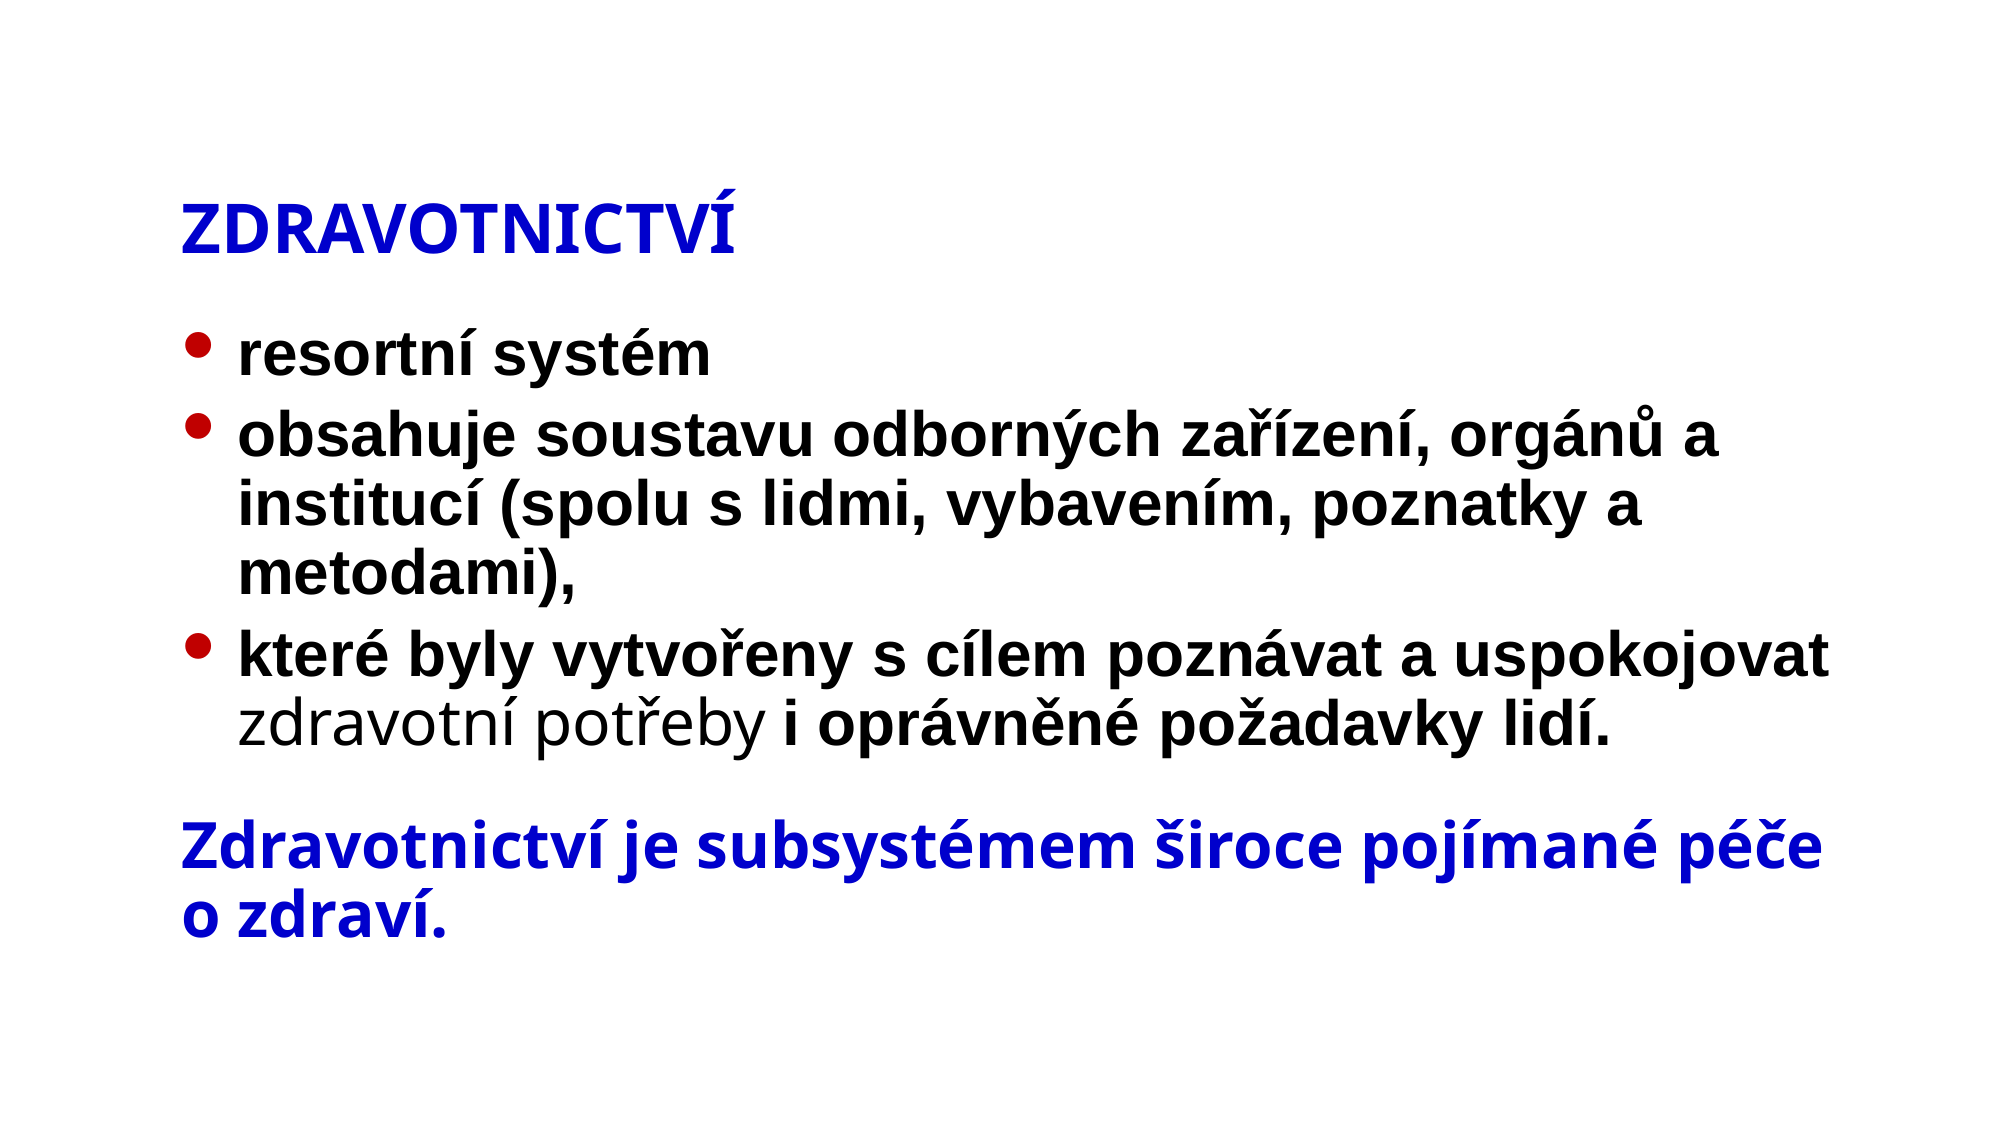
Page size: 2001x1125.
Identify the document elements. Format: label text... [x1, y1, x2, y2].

title ZDRAVOTNICTVÍ [166, 87, 1851, 276]
list resortní systém obsahuje soustavu odborných zařízení, orgánů a institucí (spolu s lidmi, vybavením, poznatky a metodami), které byly vytvořeny s cílem poznávat a uspokojovat zdravotní potřeby i oprávněné požadavky lidí. Zdravotnictví je subsystémem široce pojímané péče o zdraví. [166, 312, 1851, 976]
